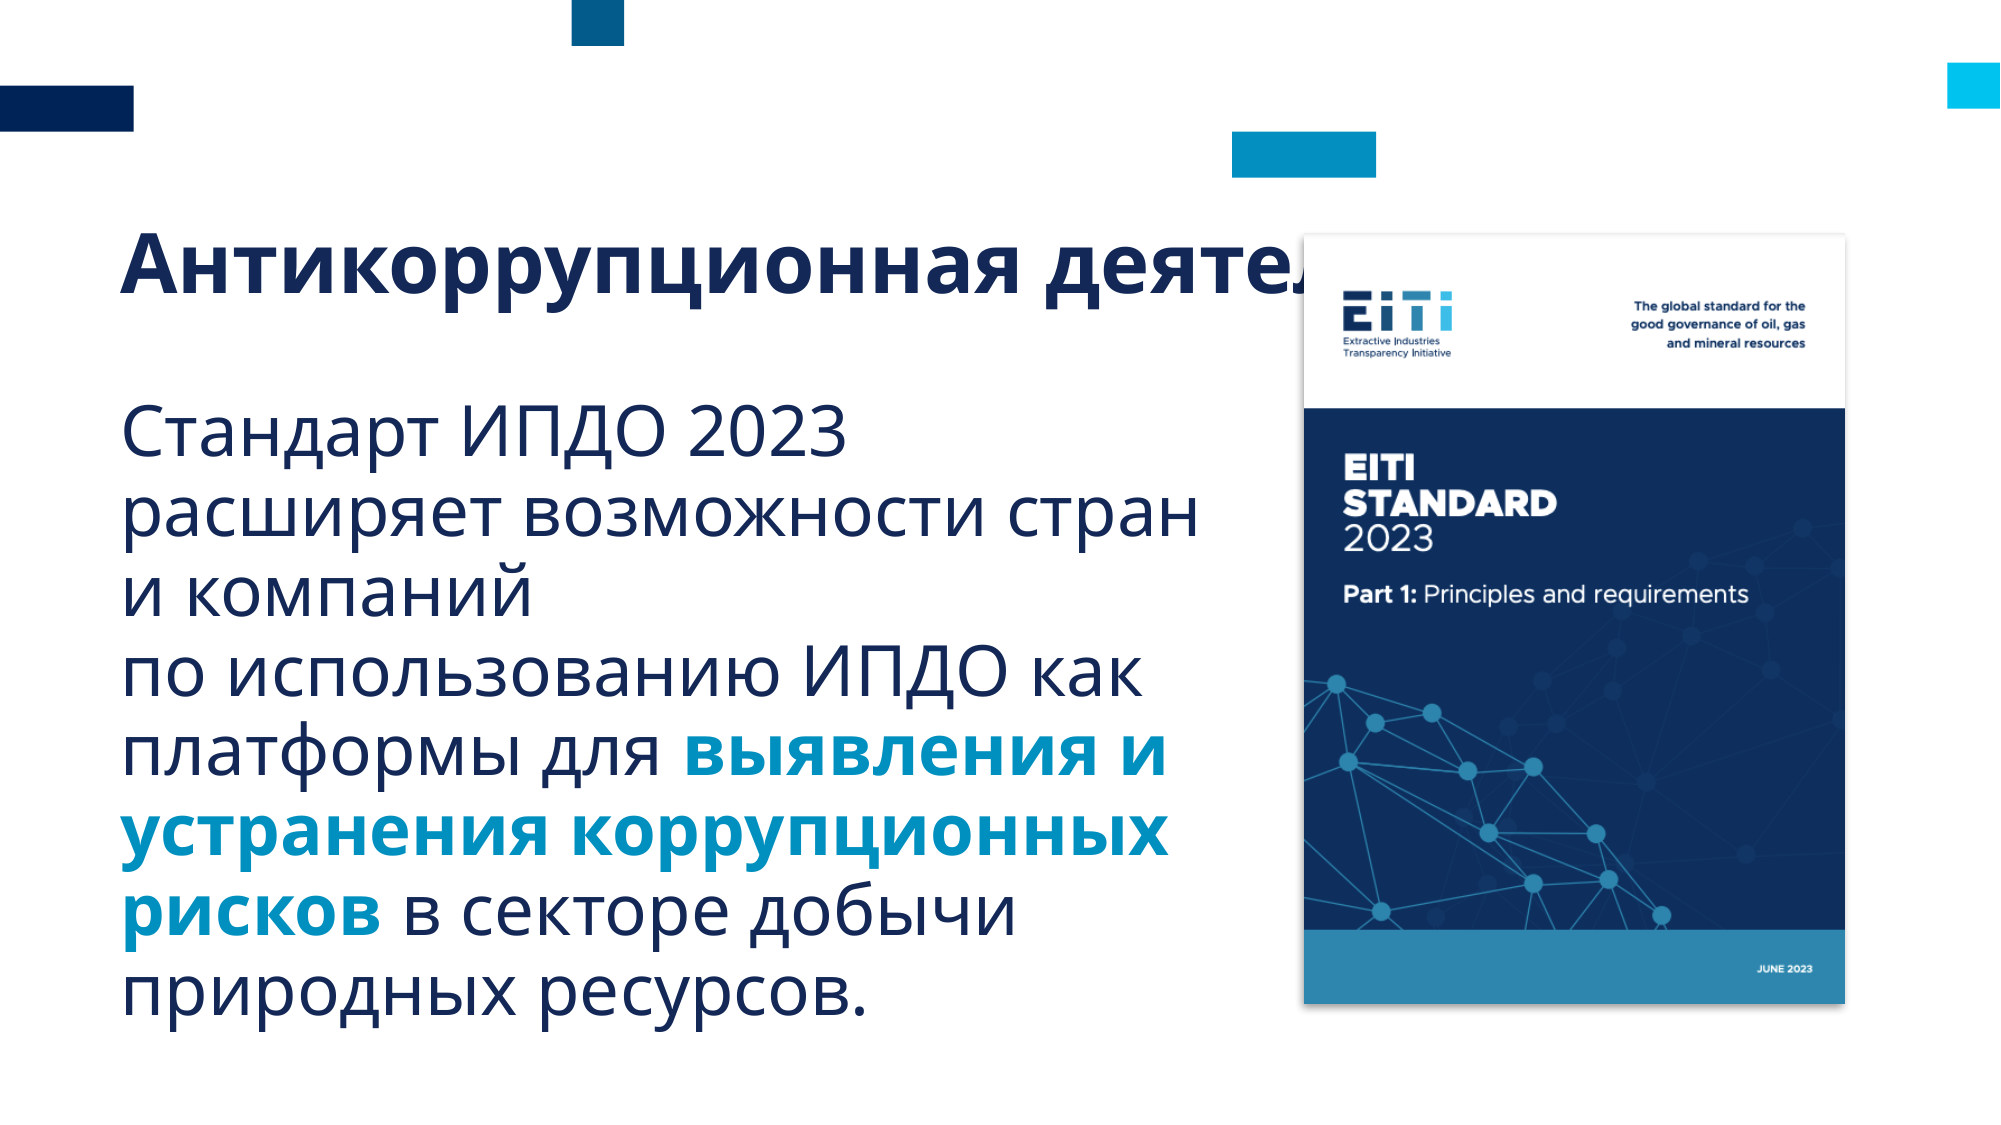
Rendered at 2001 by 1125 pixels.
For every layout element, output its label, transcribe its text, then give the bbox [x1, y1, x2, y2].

picture [1303, 233, 1845, 1004]
title Антикоррупционная деятельность [105, 215, 1895, 326]
list Стандарт ИПДО 2023 расширяет возможности стран и компаний по использованию ИПДО как платформы для выявления и устранения коррупционных рисков в секторе добычи природных ресурсов. [105, 385, 1237, 973]
